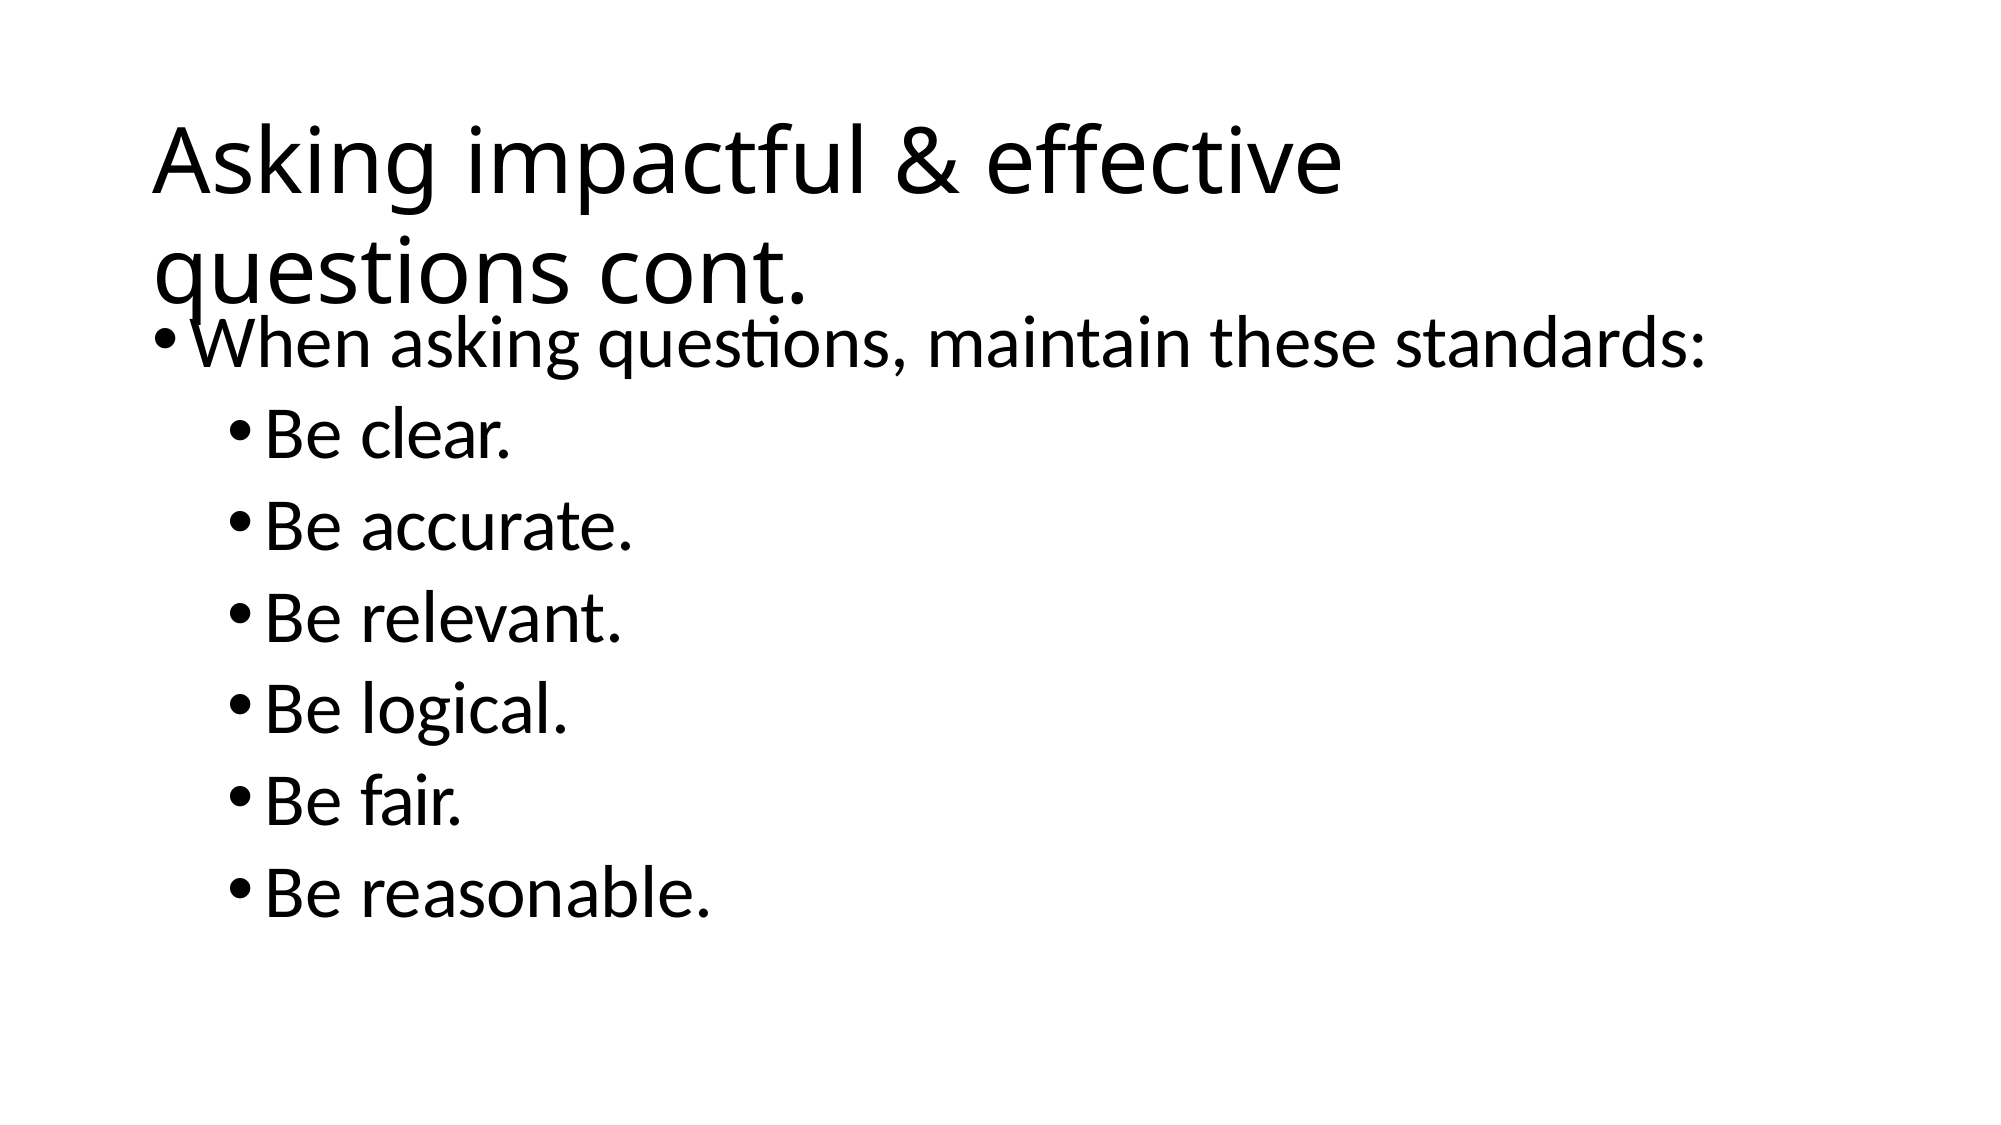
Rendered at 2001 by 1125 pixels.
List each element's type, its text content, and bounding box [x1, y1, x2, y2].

text_box When asking questions, maintain these standards: Be clear. Be accurate. Be relevant. Be logical. Be fair. Be reasonable. [150, 290, 1718, 933]
title Asking impactful & effective questions cont. [150, 100, 1764, 323]
